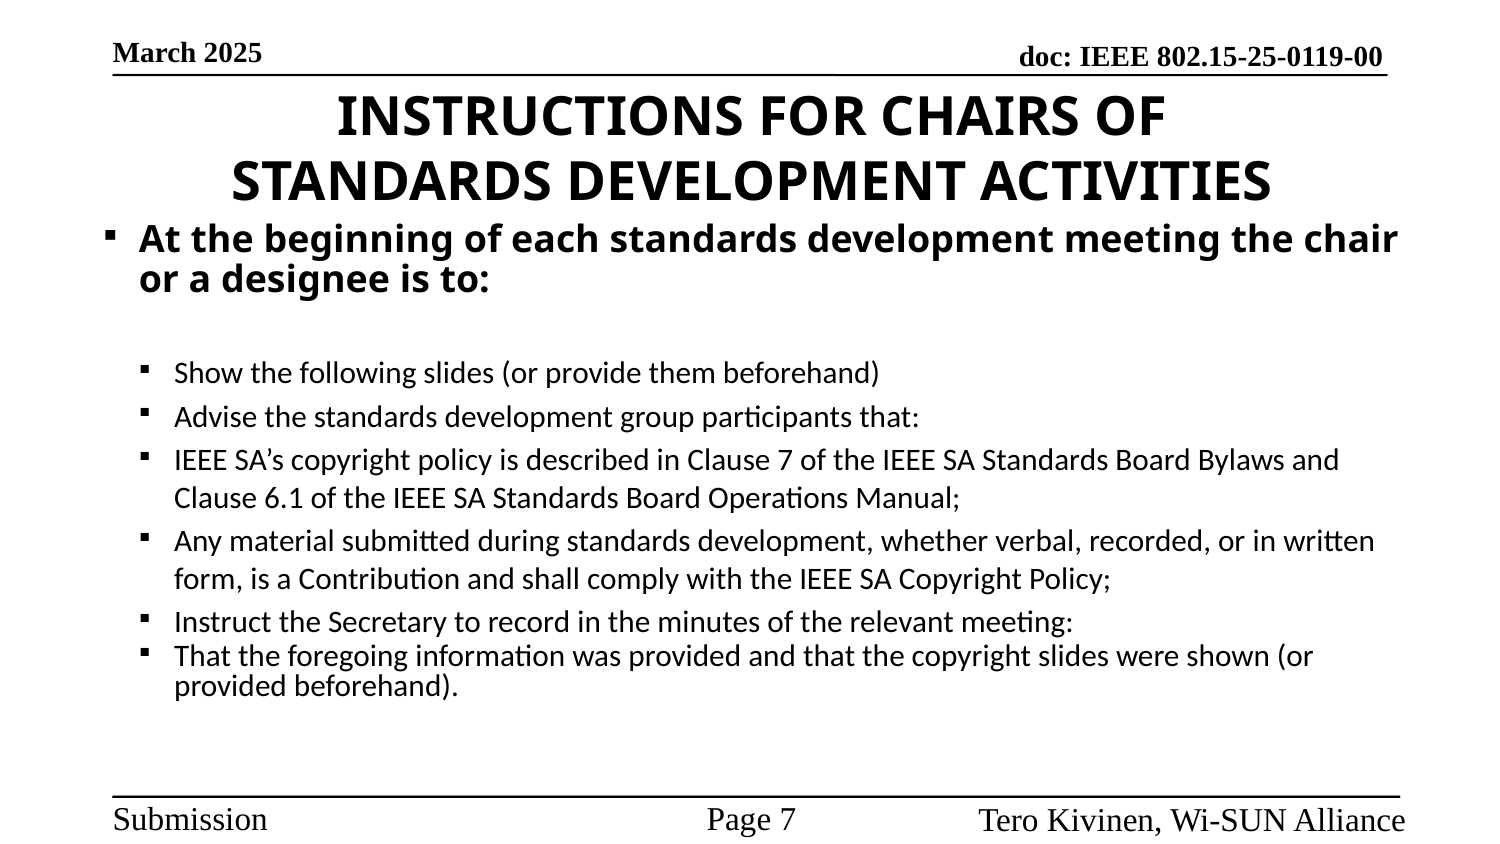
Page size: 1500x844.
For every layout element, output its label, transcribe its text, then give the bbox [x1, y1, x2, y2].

text_box Instructions for Chairs oF standards development activities [118, 79, 1388, 212]
text_box At the beginning of each standards development meeting the chair or a designee is to: Show the following slides (or provide them beforehand) Advise the standards development group participants that: IEEE SA’s copyright policy is described in Clause 7 of the IEEE SA Standards Board Bylaws and Clause 6.1 of the IEEE SA Standards Board Operations Manual; Any material submitted during standards development, whether verbal, recorded, or in written form, is a Contribution and shall comply with the IEEE SA Copyright Policy; Instruct the Secretary to record in the minutes of the relevant meeting: That the foregoing information was provided and that the copyright slides were shown (or provided beforehand). [88, 212, 1417, 797]
